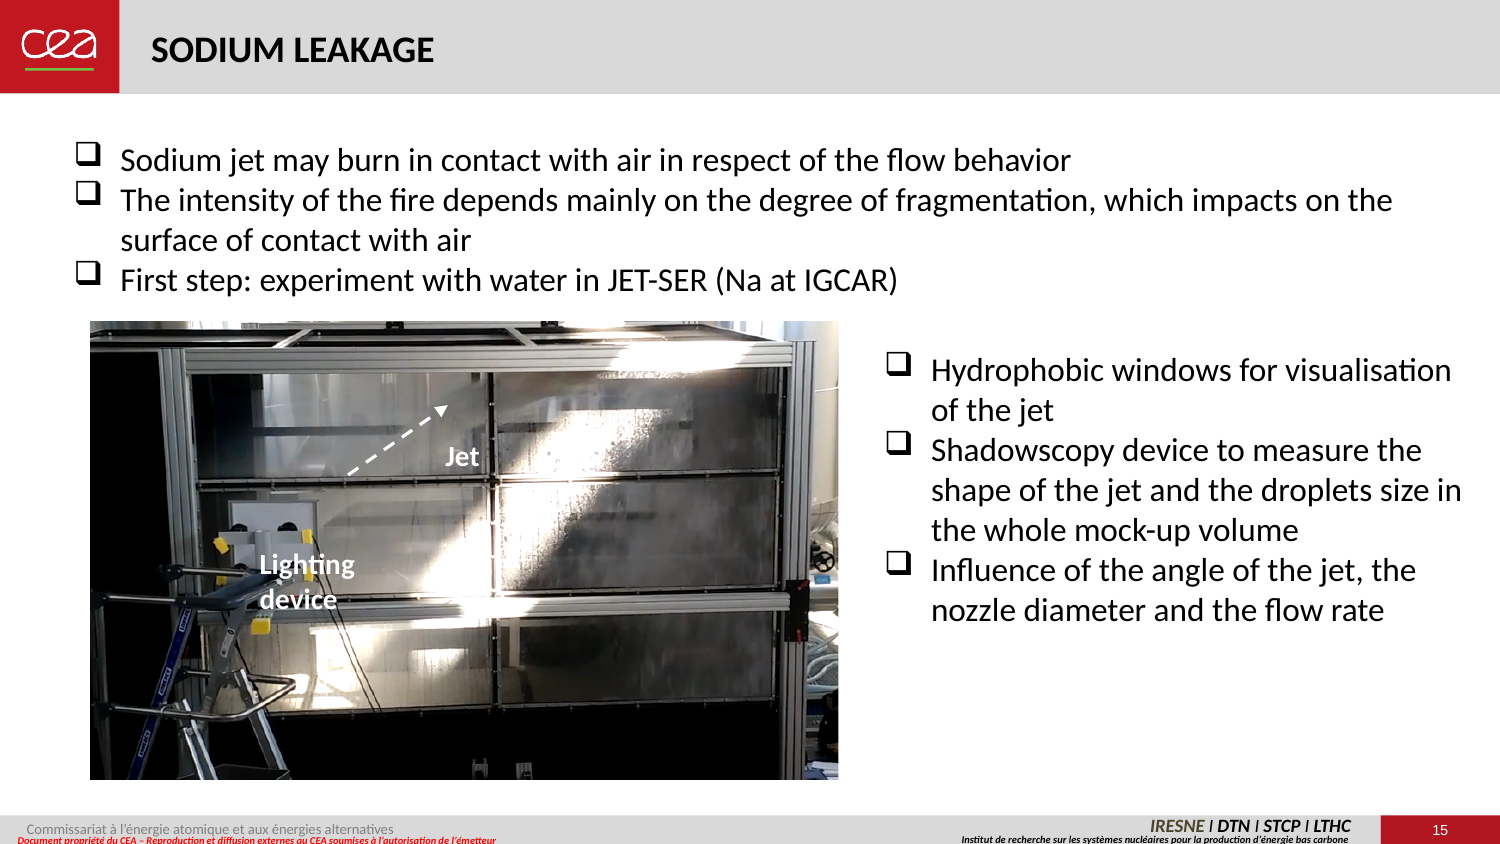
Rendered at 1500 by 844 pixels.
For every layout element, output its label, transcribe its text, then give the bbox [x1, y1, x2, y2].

picture [89, 320, 839, 781]
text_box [347, 404, 449, 476]
text_box Sodium jet may burn in contact with air in respect of the flow behavior The intensity of the fire depends mainly on the degree of fragmentation, which impacts on the surface of contact with air First step: experiment with water in JET-SER (Na at IGCAR) [58, 130, 1435, 346]
slide_number 15 [1401, 821, 1479, 839]
title SODIUM LEAKAGE [136, 18, 1402, 77]
picture [20, 27, 97, 71]
text_box Hydrophobic windows for visualisation of the jet Shadowscopy device to measure the shape of the jet and the droplets size in the whole mock-up volume Influence of the angle of the jet, the nozzle diameter and the flow rate [869, 340, 1483, 635]
